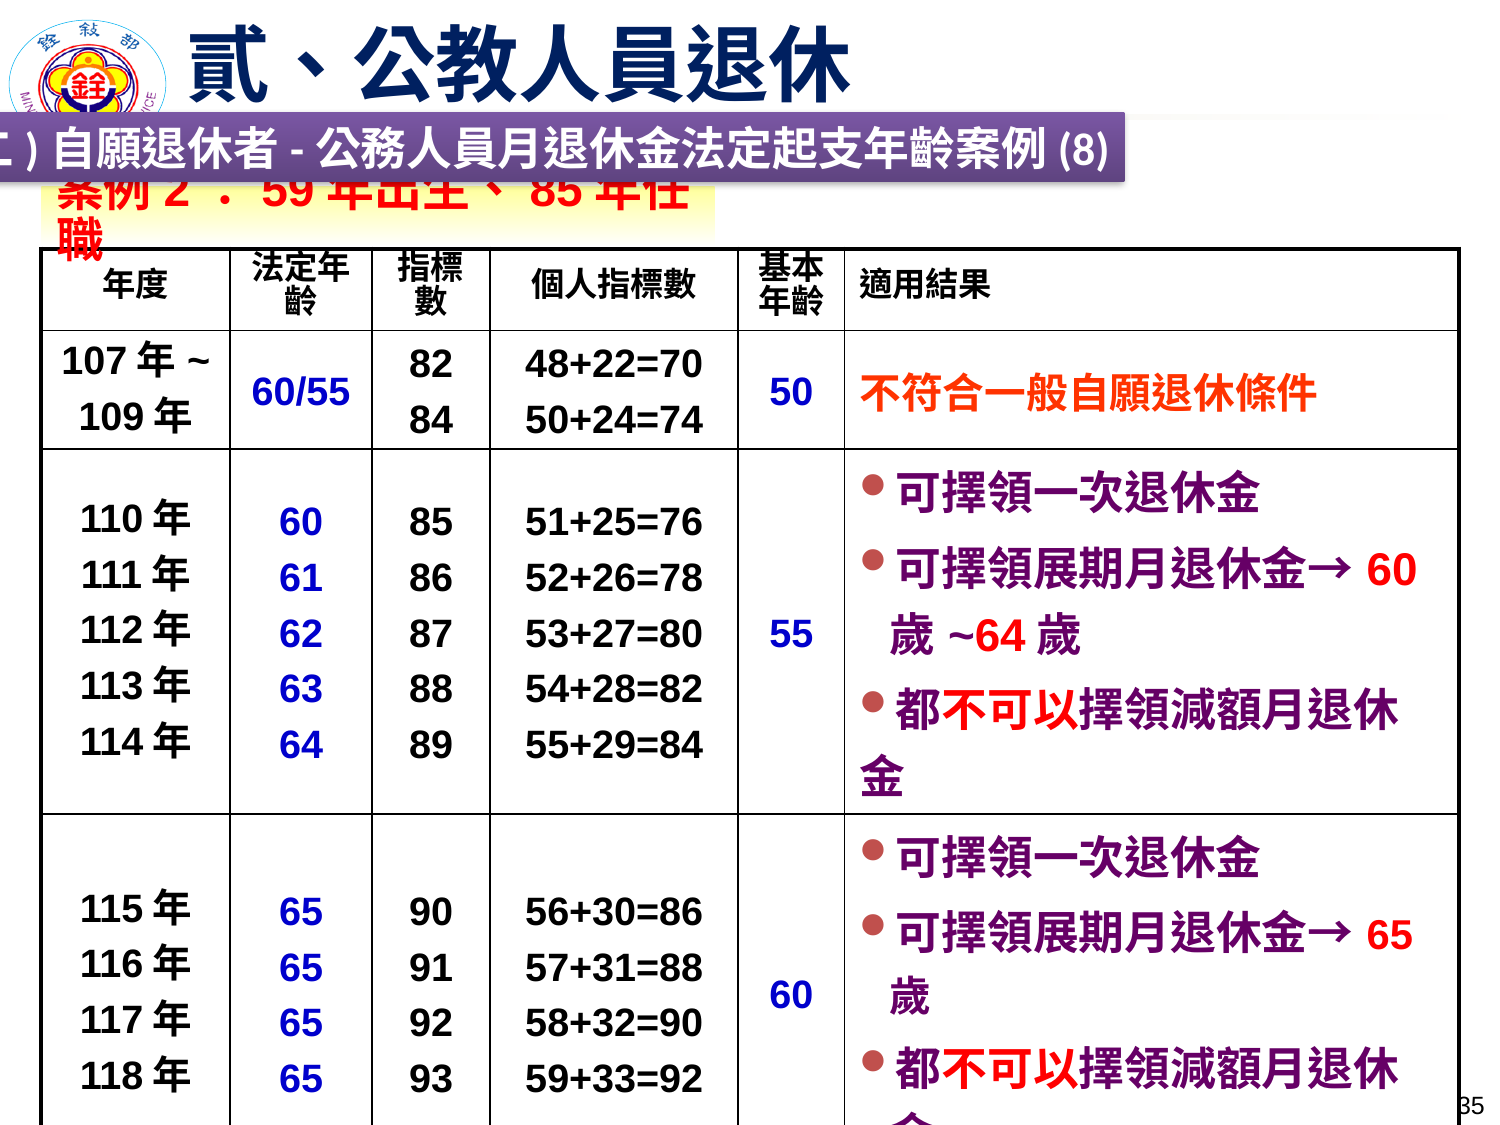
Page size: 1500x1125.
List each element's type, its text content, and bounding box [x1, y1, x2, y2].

table_cell 60 61 62 63 64 [231, 450, 371, 813]
table_cell 60/55 [231, 331, 371, 448]
text_box (二)自願退休者-公務人員月退休金法定起支年齡案例(8) [0, 112, 1125, 182]
table_cell 48+22=70 50+24=74 [491, 331, 737, 448]
table_cell 可擇領一次退休金 可擇領展期月退休金→65歲 都不可以擇領減額月退休金 [845, 815, 1457, 1125]
table_cell 115年 116年 117年 118年 [43, 815, 229, 1125]
picture [8, 19, 167, 112]
table_header 法定年齡 [231, 251, 371, 330]
table_cell 56+30=86 57+31=88 58+32=90 59+33=92 [491, 815, 737, 1125]
table_cell 90 91 92 93 [373, 815, 489, 1125]
table_cell 110年 111年 112年 113年 114年 [43, 450, 229, 813]
table_cell 85 86 87 88 89 [373, 450, 489, 813]
slide_number 34 [1461, 1081, 1500, 1123]
table_header 基本年齡 [739, 251, 844, 330]
table_cell 65 65 65 65 [231, 815, 371, 1125]
table_header 年度 [43, 251, 229, 330]
table_cell 60 [739, 815, 844, 1125]
table_cell 82 84 [373, 331, 489, 448]
table_cell 50 [739, 331, 844, 448]
table_cell 51+25=76 52+26=78 53+27=80 54+28=82 55+29=84 [491, 450, 737, 813]
table_cell 不符合一般自願退休條件 [845, 331, 1457, 448]
table_header 適用結果 [845, 251, 1457, 330]
table_header 個人指標數 [491, 251, 737, 330]
table_cell 107年~ 109年 [43, 331, 229, 448]
text_box 貳、公教人員退休 [171, 5, 1449, 113]
text_box 案例2：59年出生、85年任職 [41, 191, 715, 246]
table_cell 55 [739, 450, 844, 813]
table_header 指標數 [373, 251, 489, 330]
table_cell 可擇領一次退休金 可擇領展期月退休金→60歲~64歲 都不可以擇領減額月退休金 [845, 450, 1457, 813]
